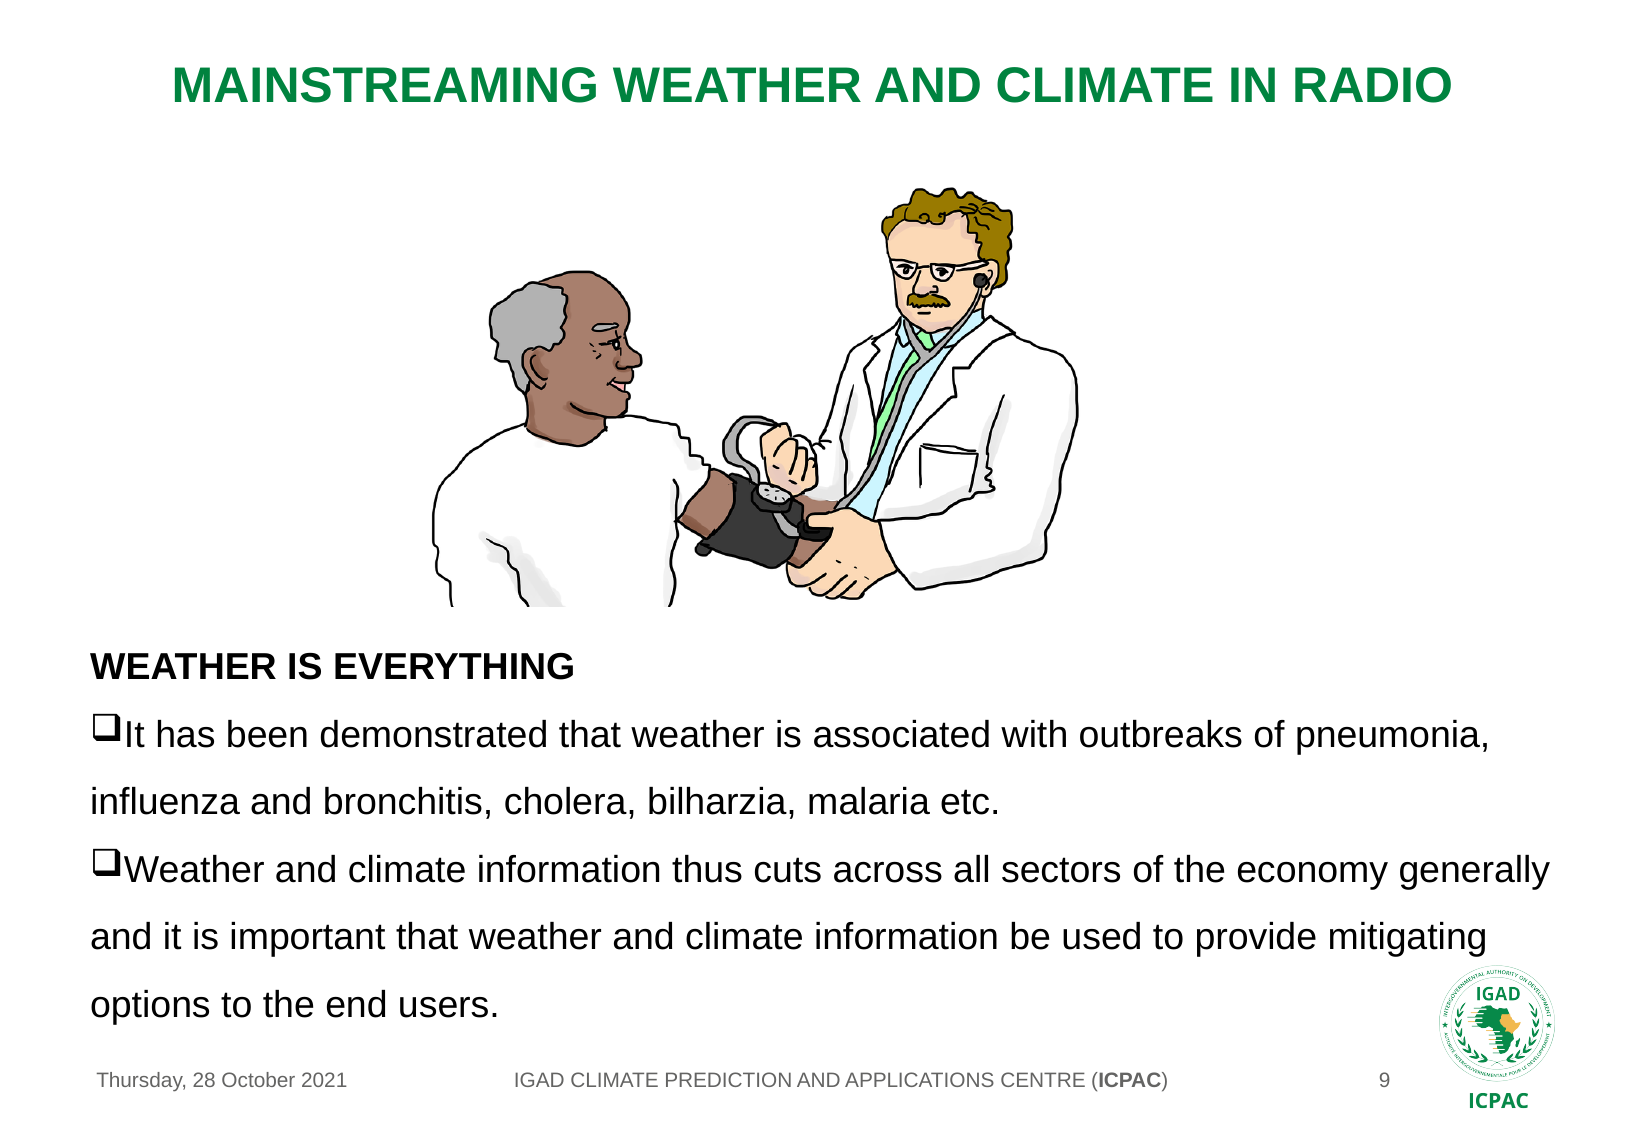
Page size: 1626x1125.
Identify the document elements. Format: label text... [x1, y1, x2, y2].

footer IGAD CLIMATE PREDICTION AND APPLICATIONS CENTRE (ICPAC) [487, 1064, 1195, 1094]
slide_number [81, 1064, 461, 1094]
picture [1434, 1033, 1561, 1113]
text_box WEATHER IS EVERYTHING It has been demonstrated that weather is associated with outbreaks of pneumonia, influenza and bronchitis, cholera, bilharzia, malaria etc. Weather and climate information thus cuts across all sectors of the economy generally and it is important that weather and climate information be used to provide mitigating options to the end users. [75, 612, 1607, 1033]
picture [377, 110, 1126, 608]
slide_number 9 [1352, 1064, 1417, 1094]
title MAINSTREAMING WEATHER AND CLIMATE IN RADIO [12, 45, 1613, 175]
